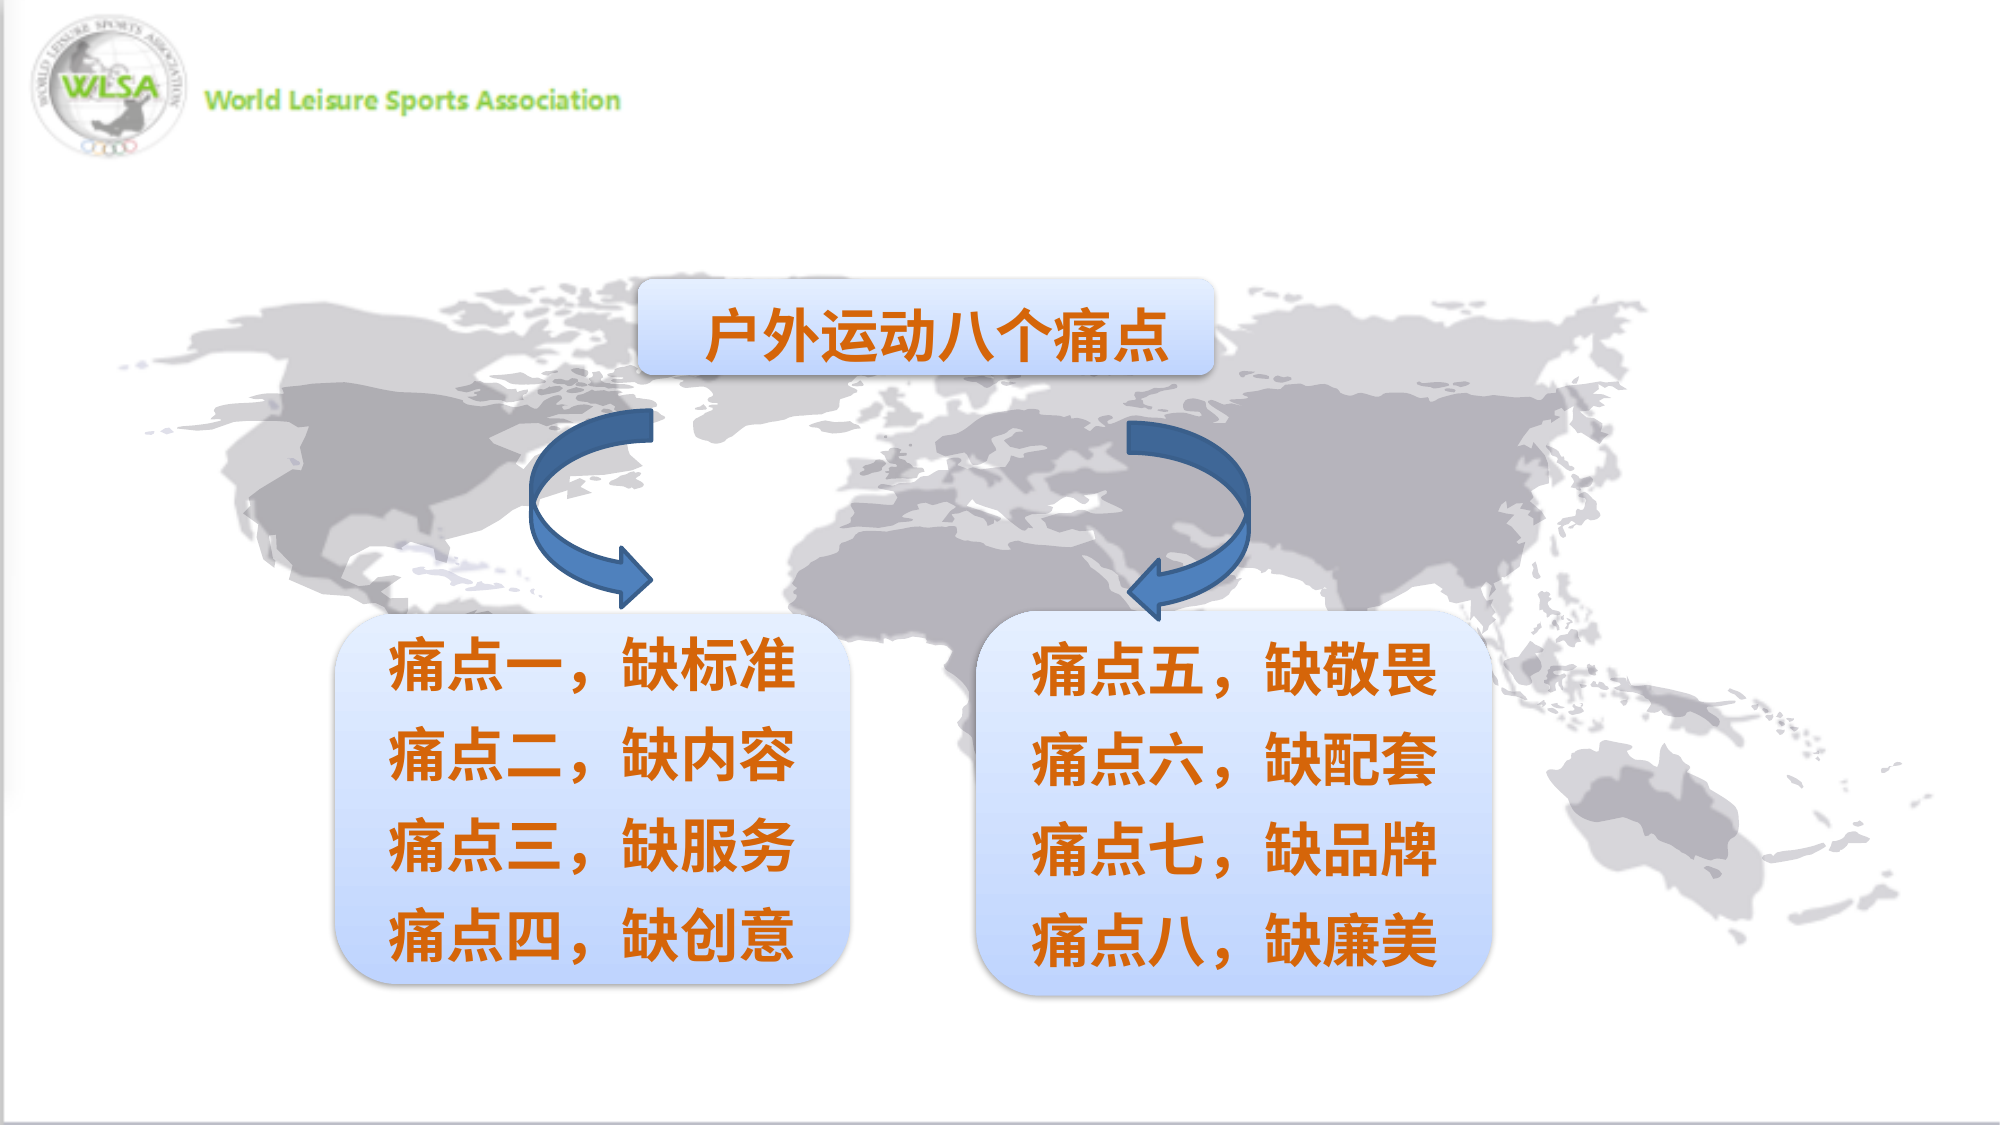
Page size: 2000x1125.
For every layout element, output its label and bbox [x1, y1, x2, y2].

text_box [637, 279, 1215, 376]
picture [0, 0, 2000, 1125]
text_box [976, 610, 1493, 996]
text_box [143, 358, 1903, 880]
text_box [334, 613, 851, 985]
text_box [28, 272, 1851, 1054]
